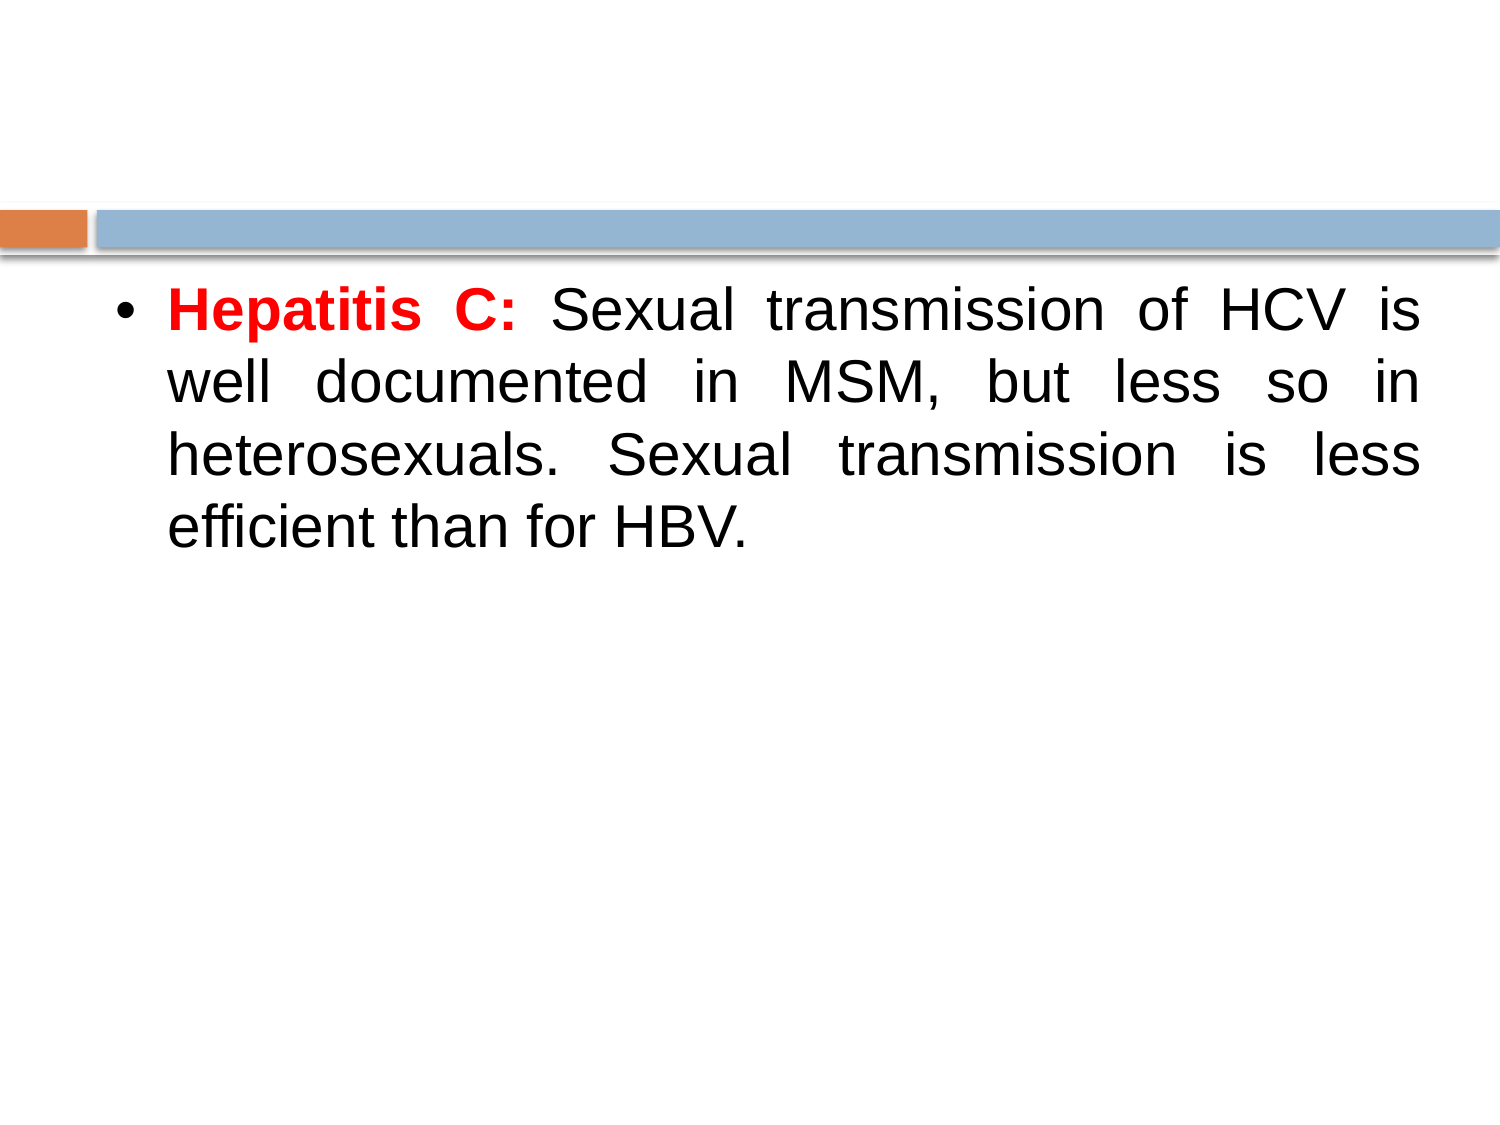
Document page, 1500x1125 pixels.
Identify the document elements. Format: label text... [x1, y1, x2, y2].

list • Hepatitis C: Sexual transmission of HCV is well documented in MSM, but less so in heterosexuals. Sexual transmission is less efficient than for HBV. [100, 262, 1438, 1000]
